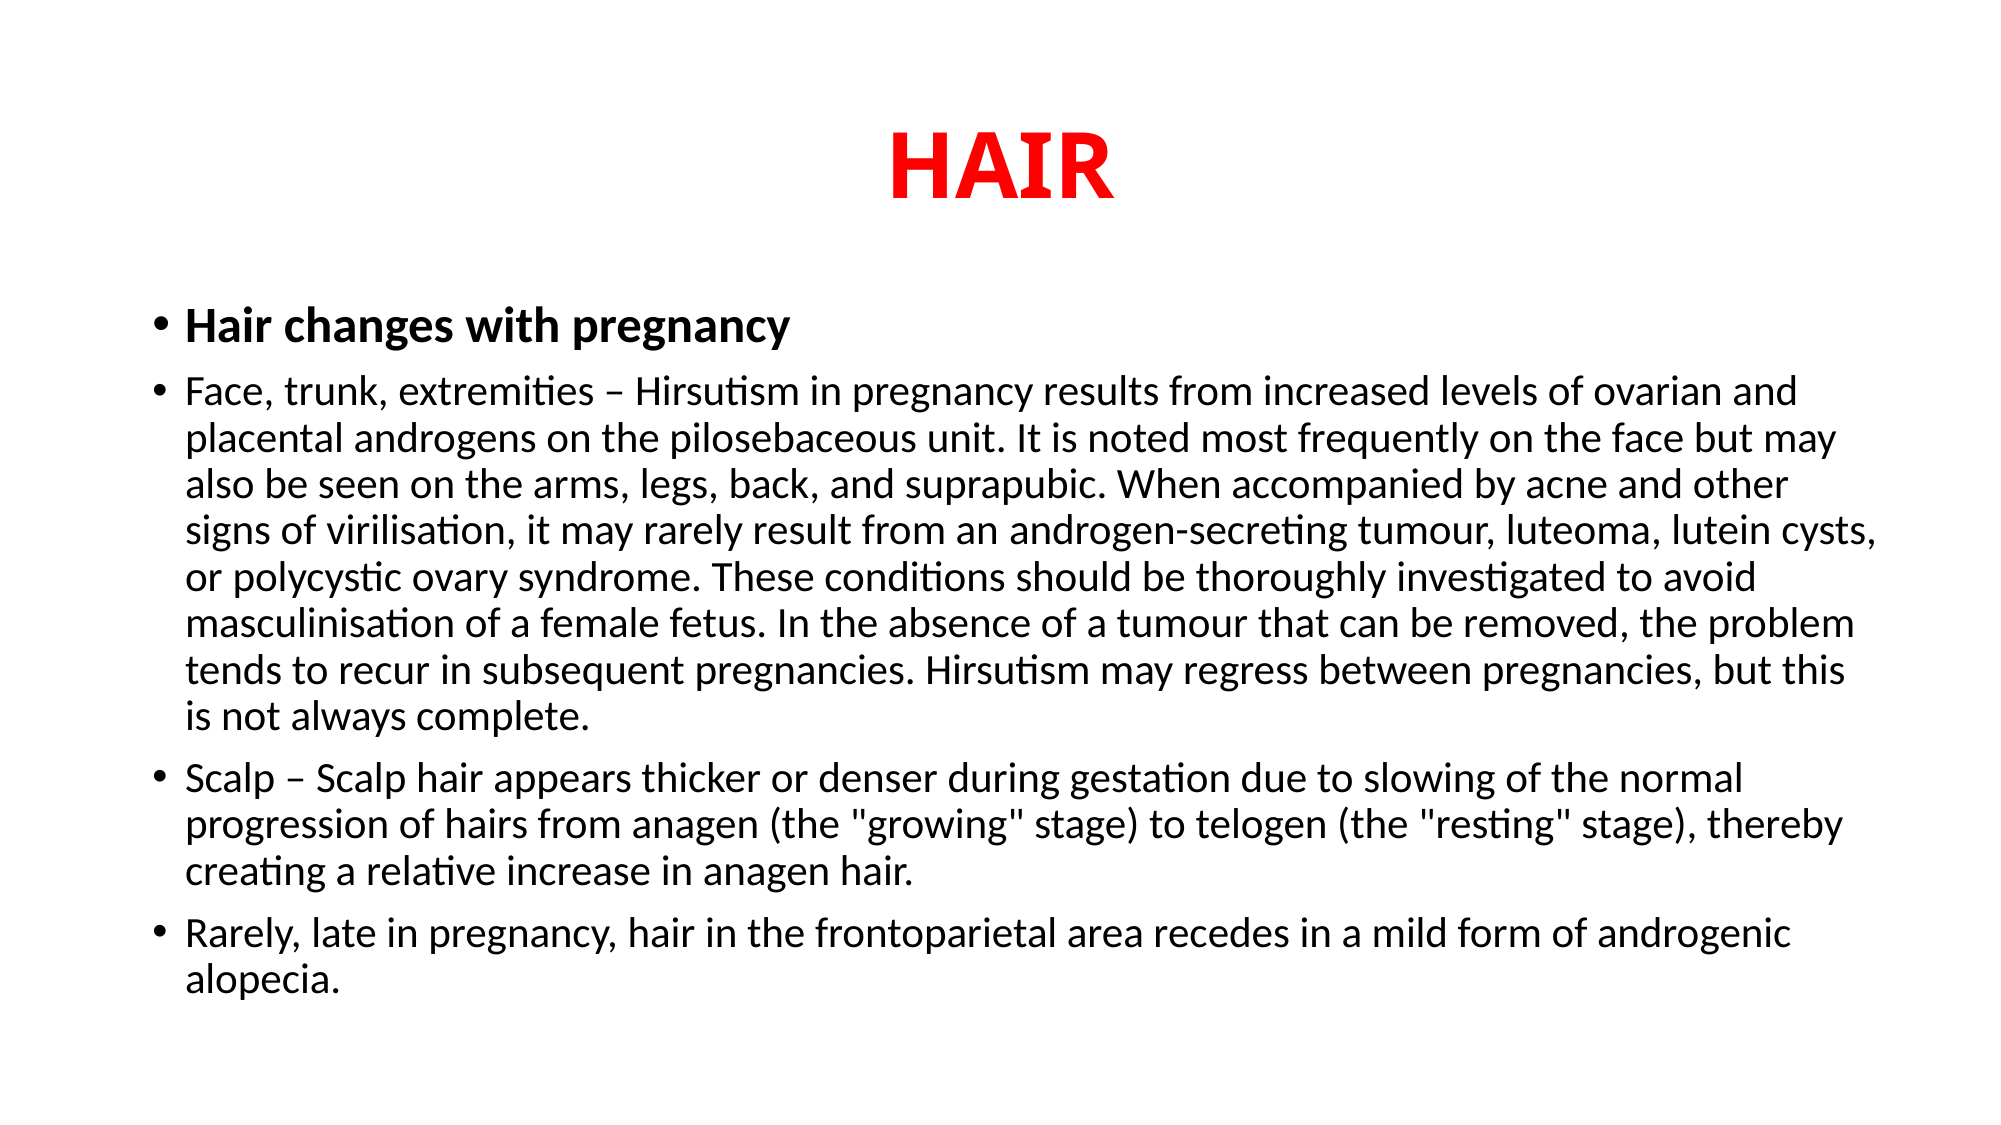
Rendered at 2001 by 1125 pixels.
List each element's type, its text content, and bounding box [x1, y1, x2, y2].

list Hair changes with pregnancy Face, trunk, extremities – Hirsutism in pregnancy results from increased levels of ovarian and placental androgens on the pilosebaceous unit. It is noted most frequently on the face but may also be seen on the arms, legs, back, and suprapubic. When accompanied by acne and other signs of virilisation, it may rarely result from an androgen-secreting tumour, luteoma, lutein cysts, or polycystic ovary syndrome. These conditions should be thoroughly investigated to avoid masculinisation of a female fetus. In the absence of a tumour that can be removed, the problem tends to recur in subsequent pregnancies. Hirsutism may regress between pregnancies, but this is not always complete. Scalp – Scalp hair appears thicker or denser during gestation due to slowing of the normal progression of hairs from anagen (the "growing" stage) to telogen (the "resting" stage), thereby creating a relative increase in anagen hair. Rarely, late in pregnancy, hair in the frontoparietal area recedes in a mild form of androgenic alopecia. [137, 290, 1893, 1014]
title HAIR [137, 59, 1863, 278]
